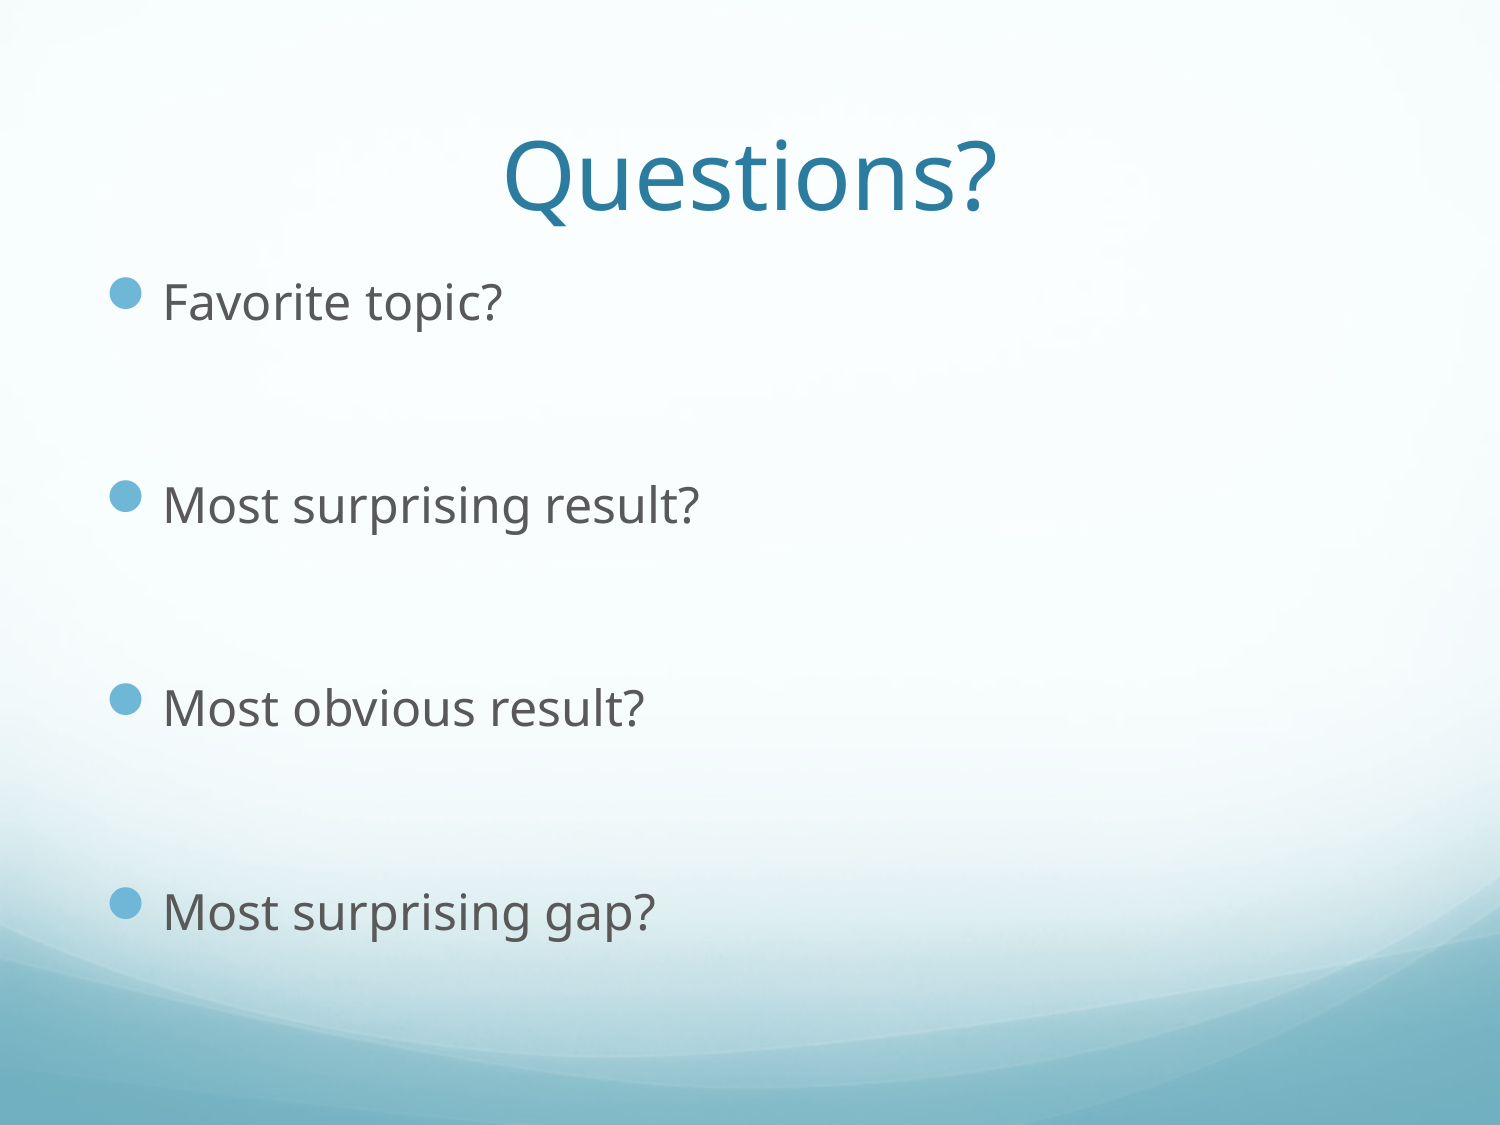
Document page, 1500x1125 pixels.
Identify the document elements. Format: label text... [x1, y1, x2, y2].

list Favorite topic? Most surprising result? Most obvious result? Most surprising gap? [90, 262, 1410, 975]
title Questions? [90, 17, 1410, 237]
